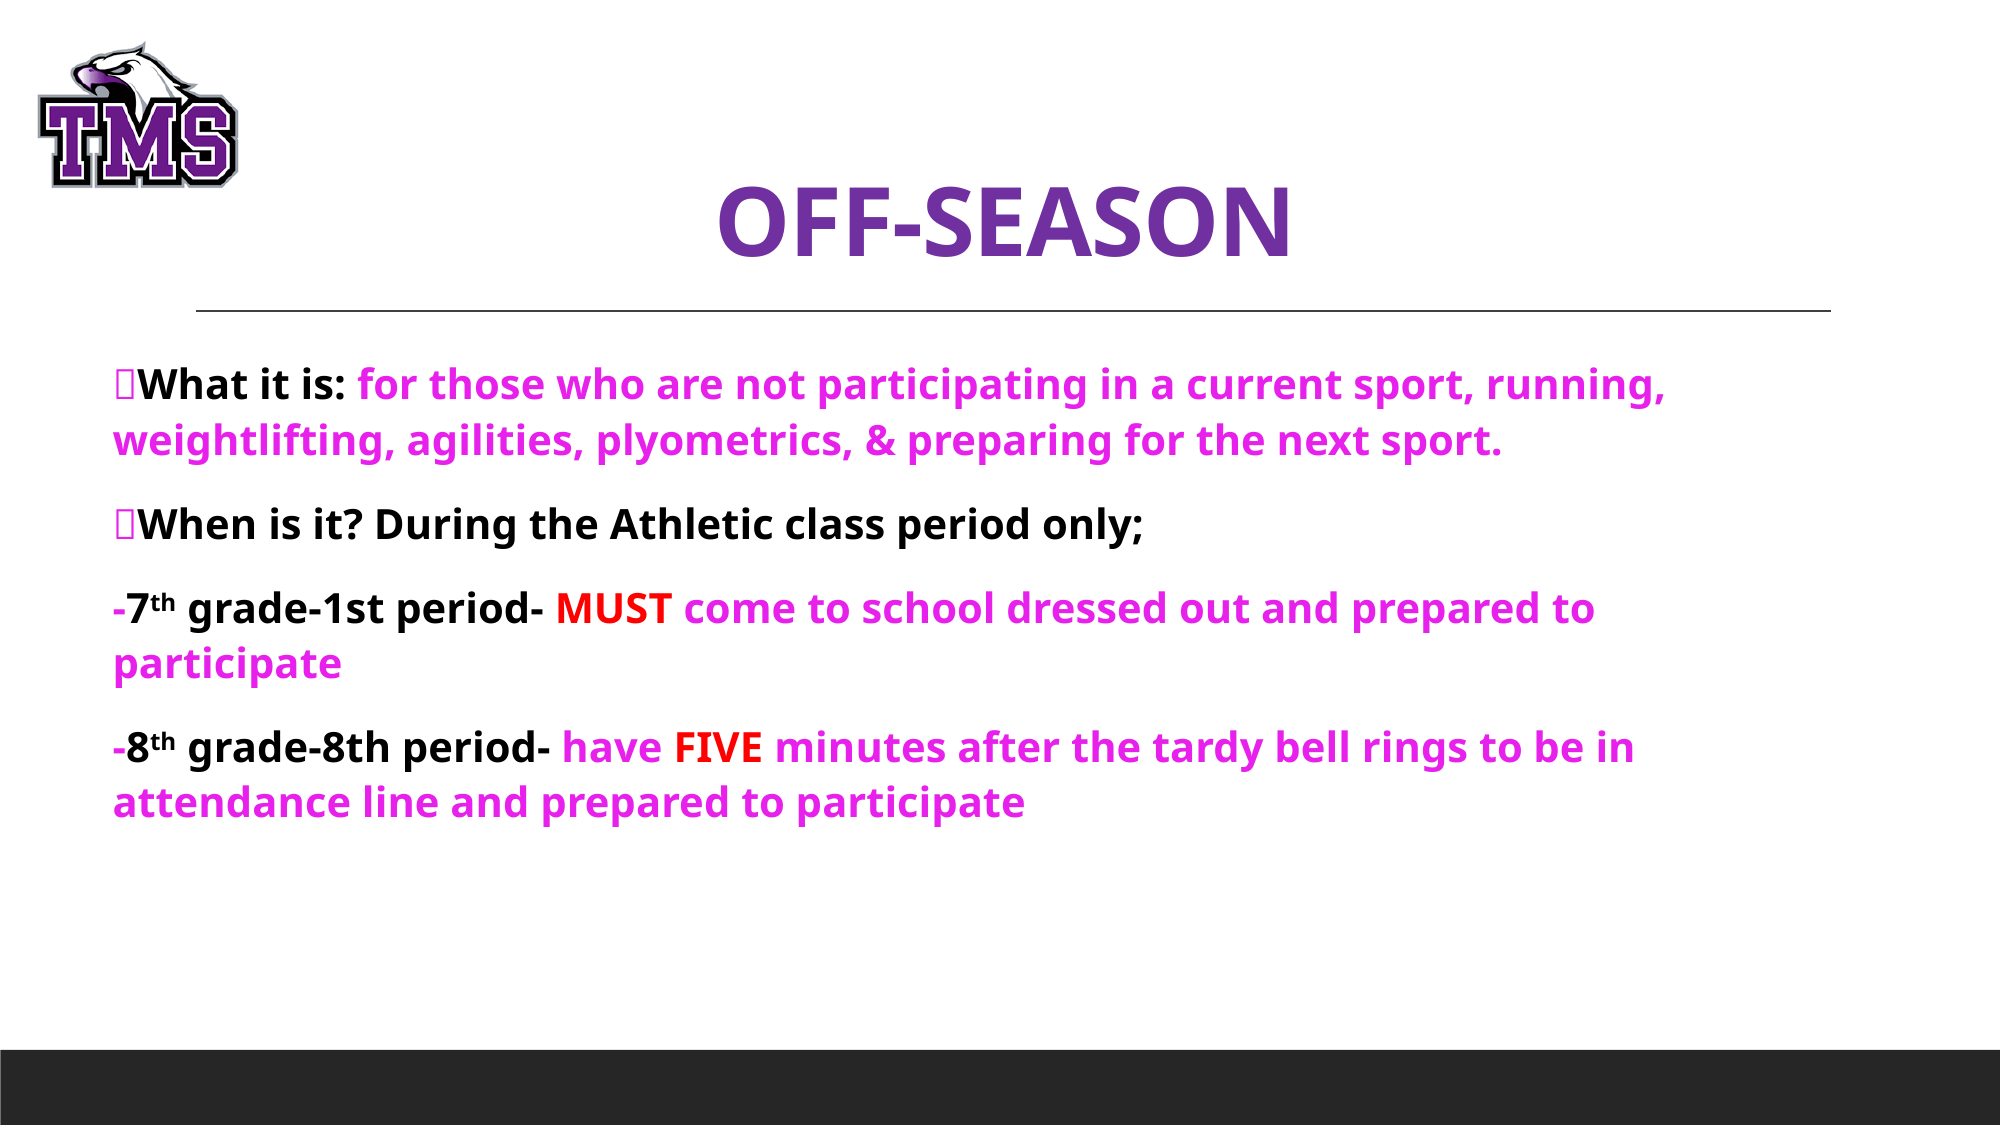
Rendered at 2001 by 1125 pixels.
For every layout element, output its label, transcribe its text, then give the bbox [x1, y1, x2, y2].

list What it is: for those who are not participating in a current sport, running, weightlifting, agilities, plyometrics, & preparing for the next sport. When is it? During the Athletic class period only; -7th grade-1st period- MUST come to school dressed out and prepared to participate -8th grade-8th period- have FIVE minutes after the tardy bell rings to be in attendance line and prepared to participate [97, 345, 1830, 871]
picture [23, 37, 255, 207]
title OFF-SEASON [180, 47, 1830, 285]
